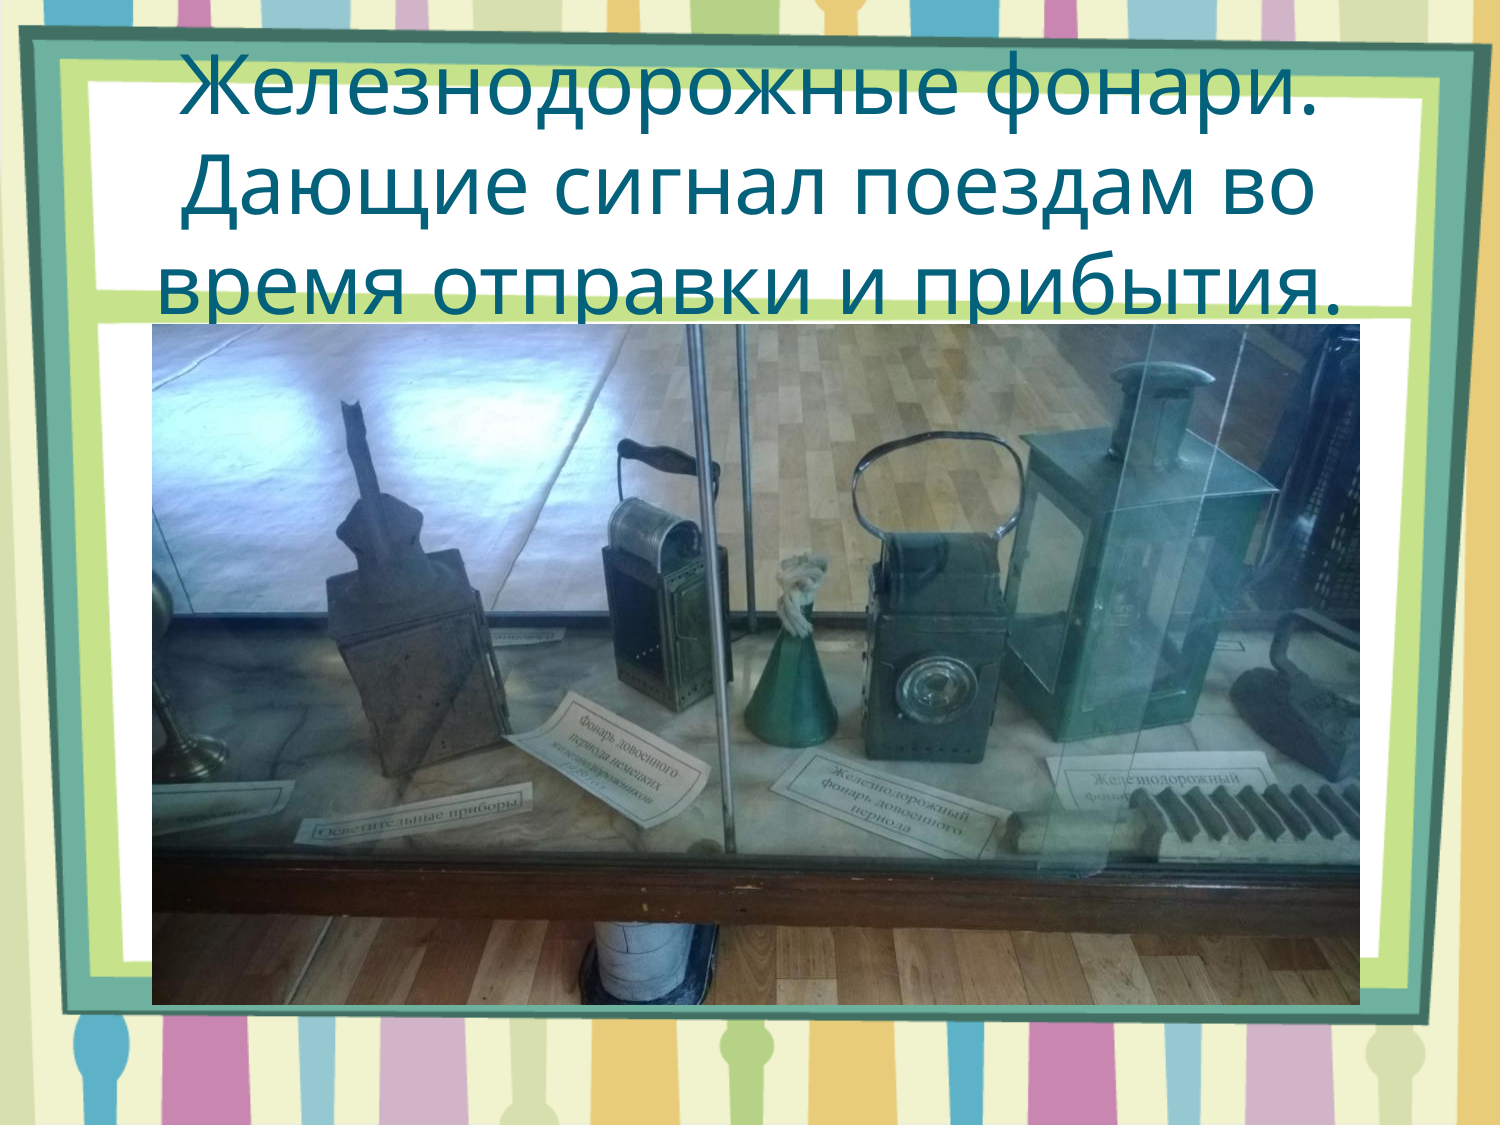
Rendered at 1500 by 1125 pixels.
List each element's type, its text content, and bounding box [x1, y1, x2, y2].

picture [0, 0, 1500, 1125]
title Железнодорожные фонари. Дающие сигнал поездам во время отправки и прибытия. [74, 87, 1426, 276]
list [152, 324, 1361, 1006]
